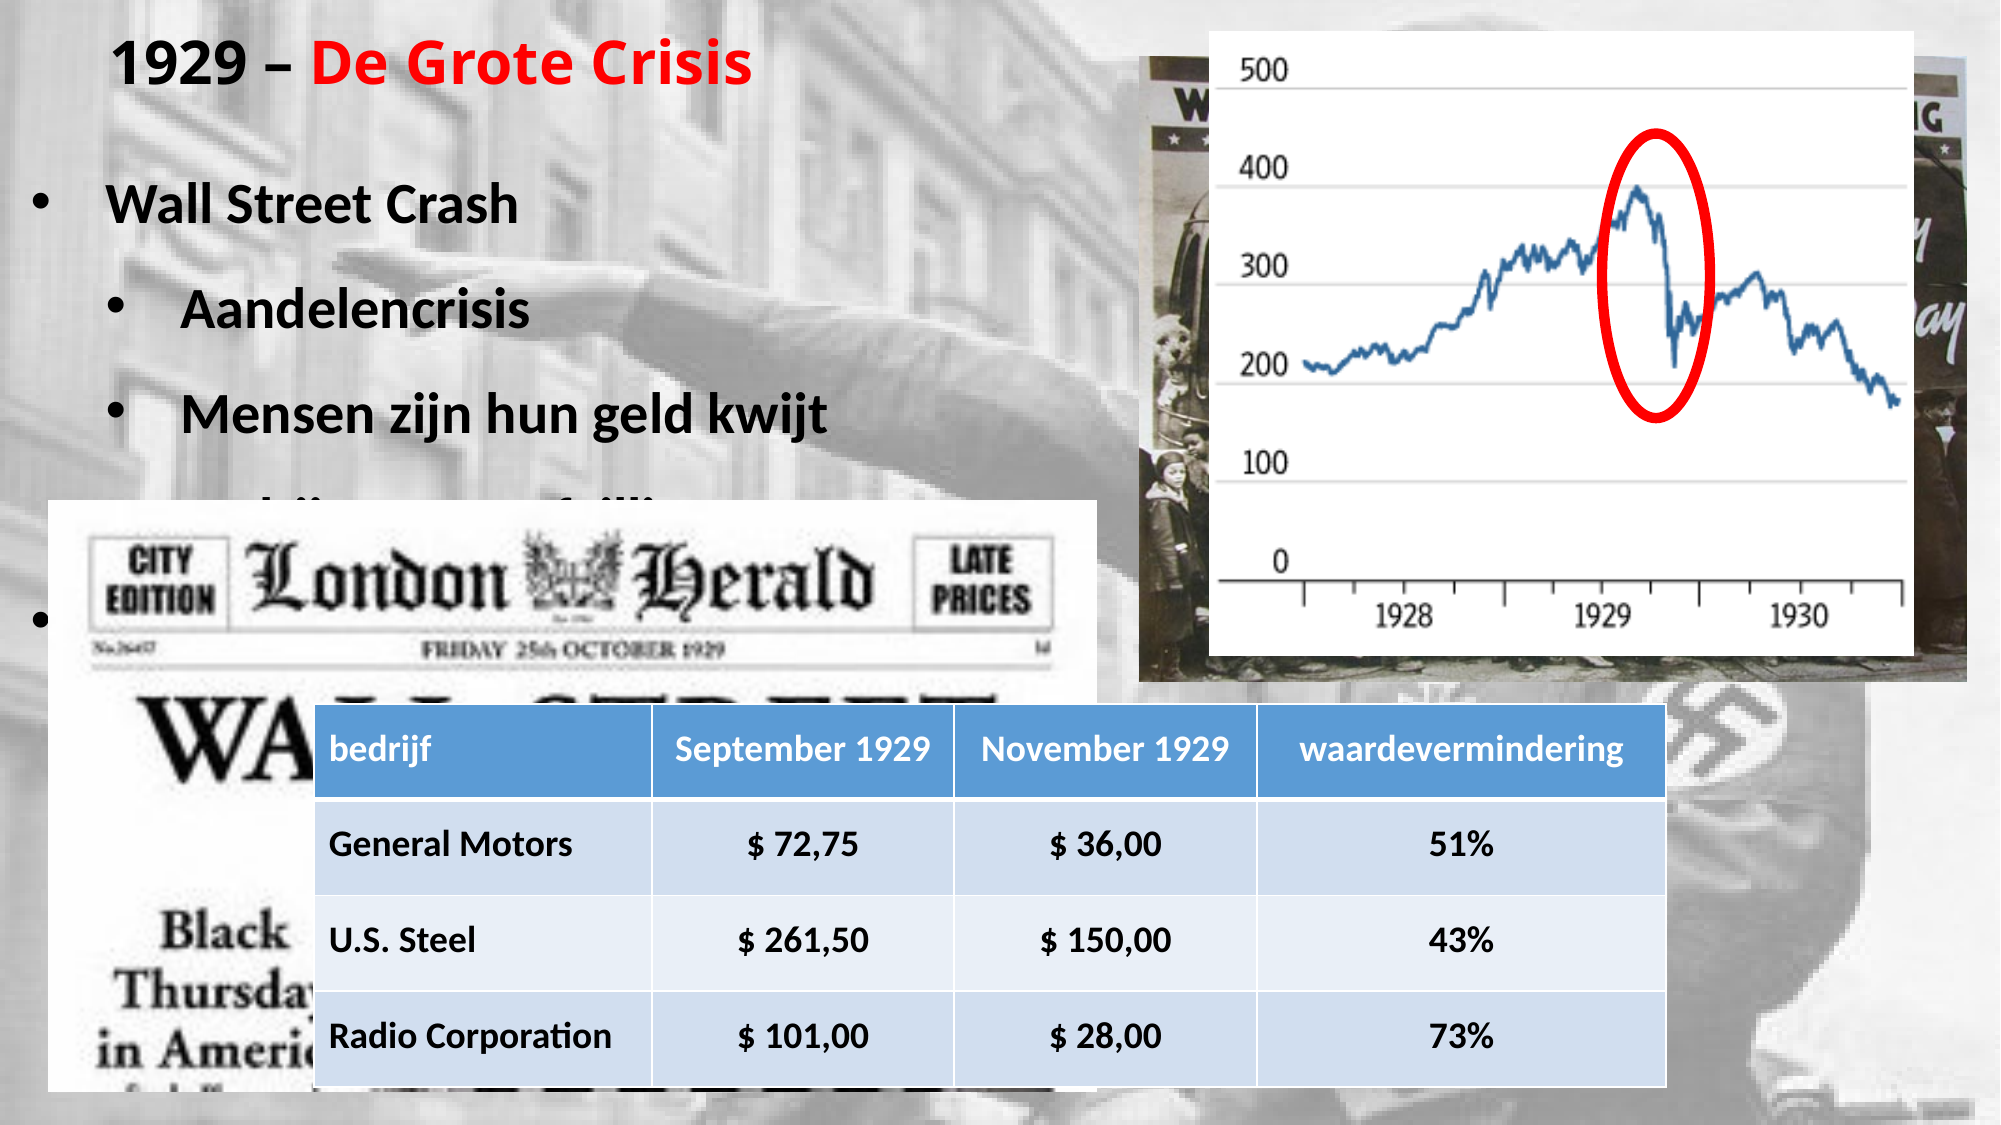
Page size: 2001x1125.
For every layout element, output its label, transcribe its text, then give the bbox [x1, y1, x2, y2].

picture [1139, 31, 1967, 682]
picture [48, 500, 1097, 1092]
table_header waardevermindering [1258, 705, 1665, 797]
table_cell $ 28,00 [1097, 992, 1256, 1086]
table_cell $ 150,00 [1097, 896, 1256, 990]
table_cell 43% [1258, 896, 1665, 990]
table_header November 1929 [1097, 705, 1256, 797]
table_cell $ 36,00 [1097, 802, 1256, 895]
table_cell 73% [1258, 992, 1665, 1086]
text_box Wall Street Crash Aandelencrisis Mensen zijn hun geld kwijt Bedrijven gaan failliet Crisis in de VS  crisis in Duitsland Geen leningen meer Leningen moeten meteen terugbetaald Geen Duitse producten meer gekocht! [15, 122, 1457, 977]
table_cell 51% [1258, 802, 1665, 895]
title 1929 – De Grote Crisis [94, 25, 1698, 106]
